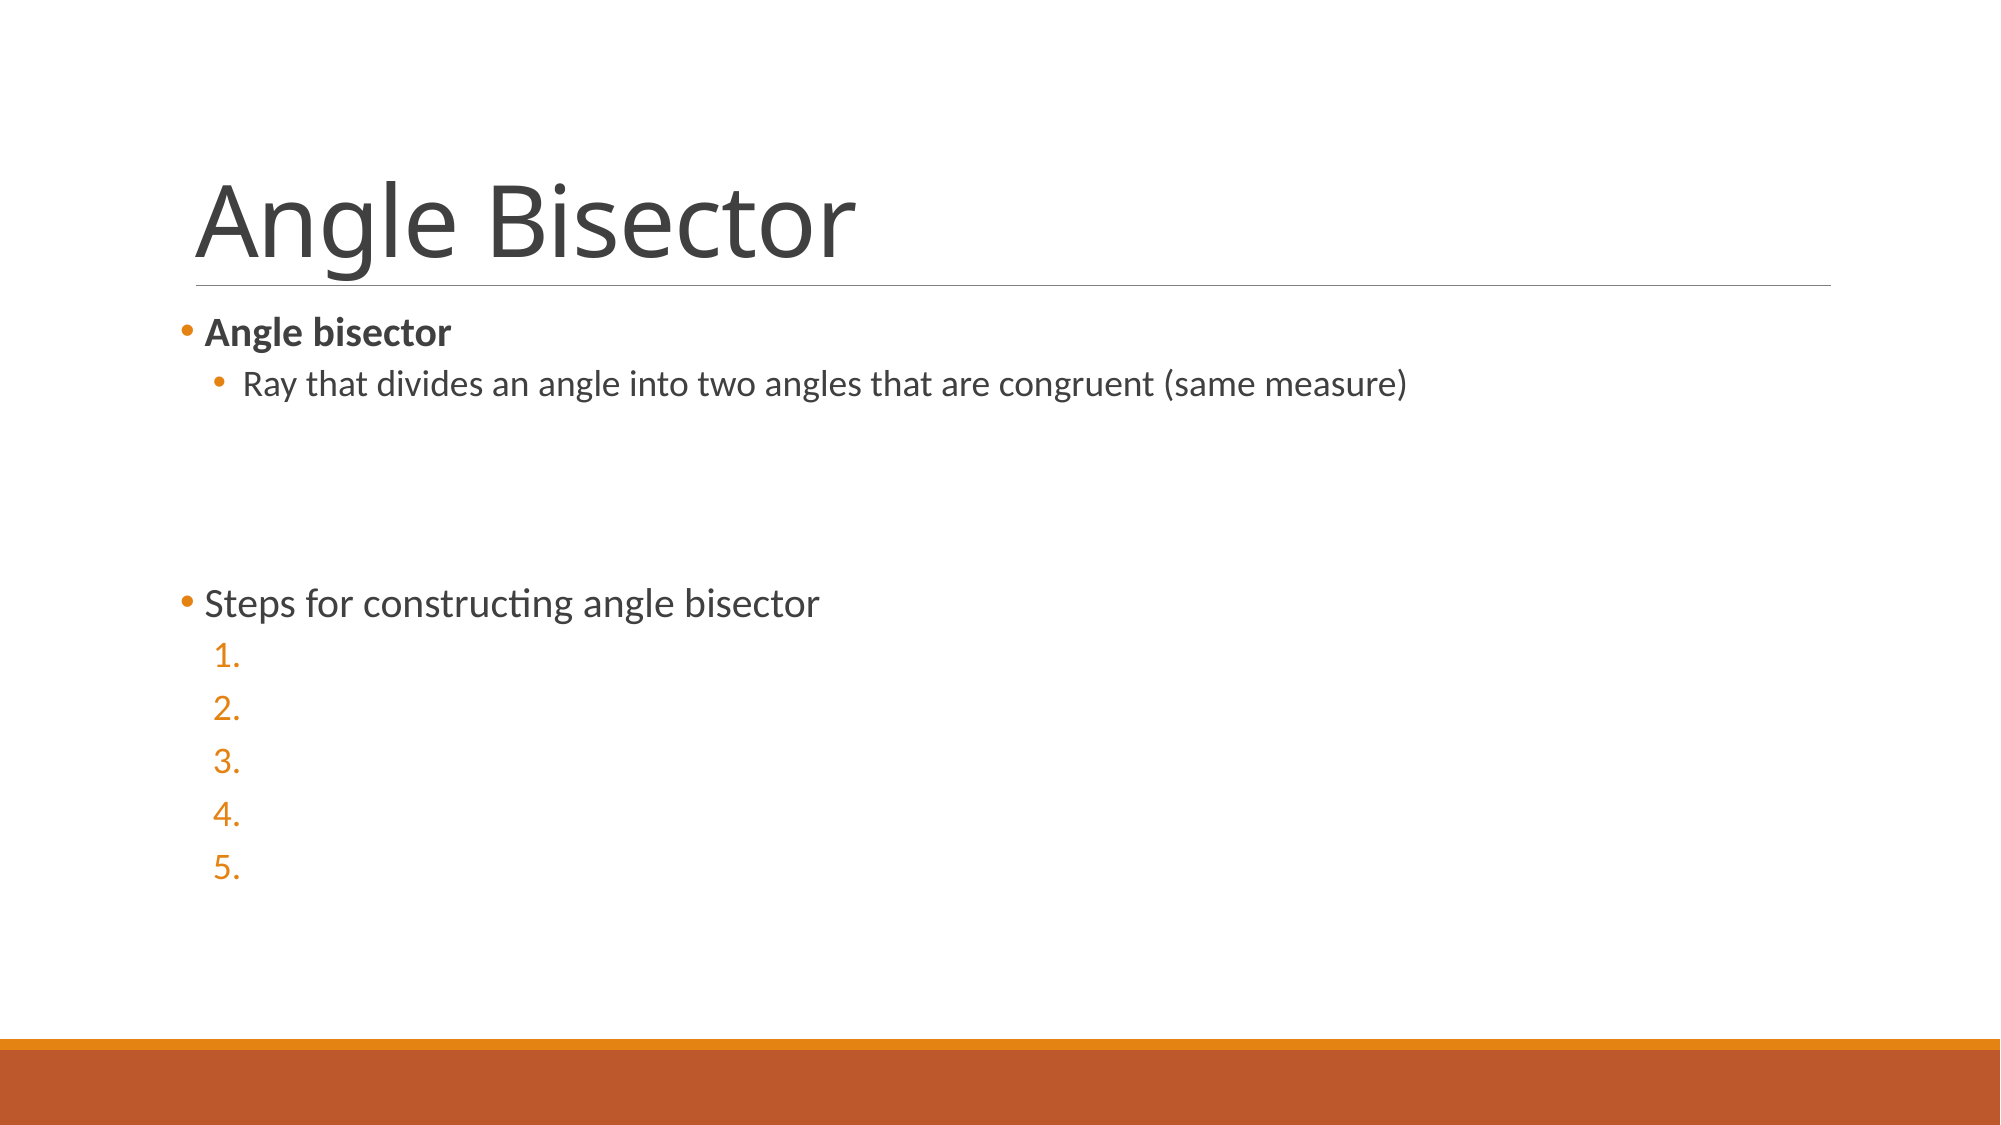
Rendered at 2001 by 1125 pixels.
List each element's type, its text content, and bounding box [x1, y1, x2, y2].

list Angle bisector Ray that divides an angle into two angles that are congruent (same measure) Steps for constructing angle bisector [180, 302, 1830, 963]
title Angle Bisector [180, 47, 1830, 285]
